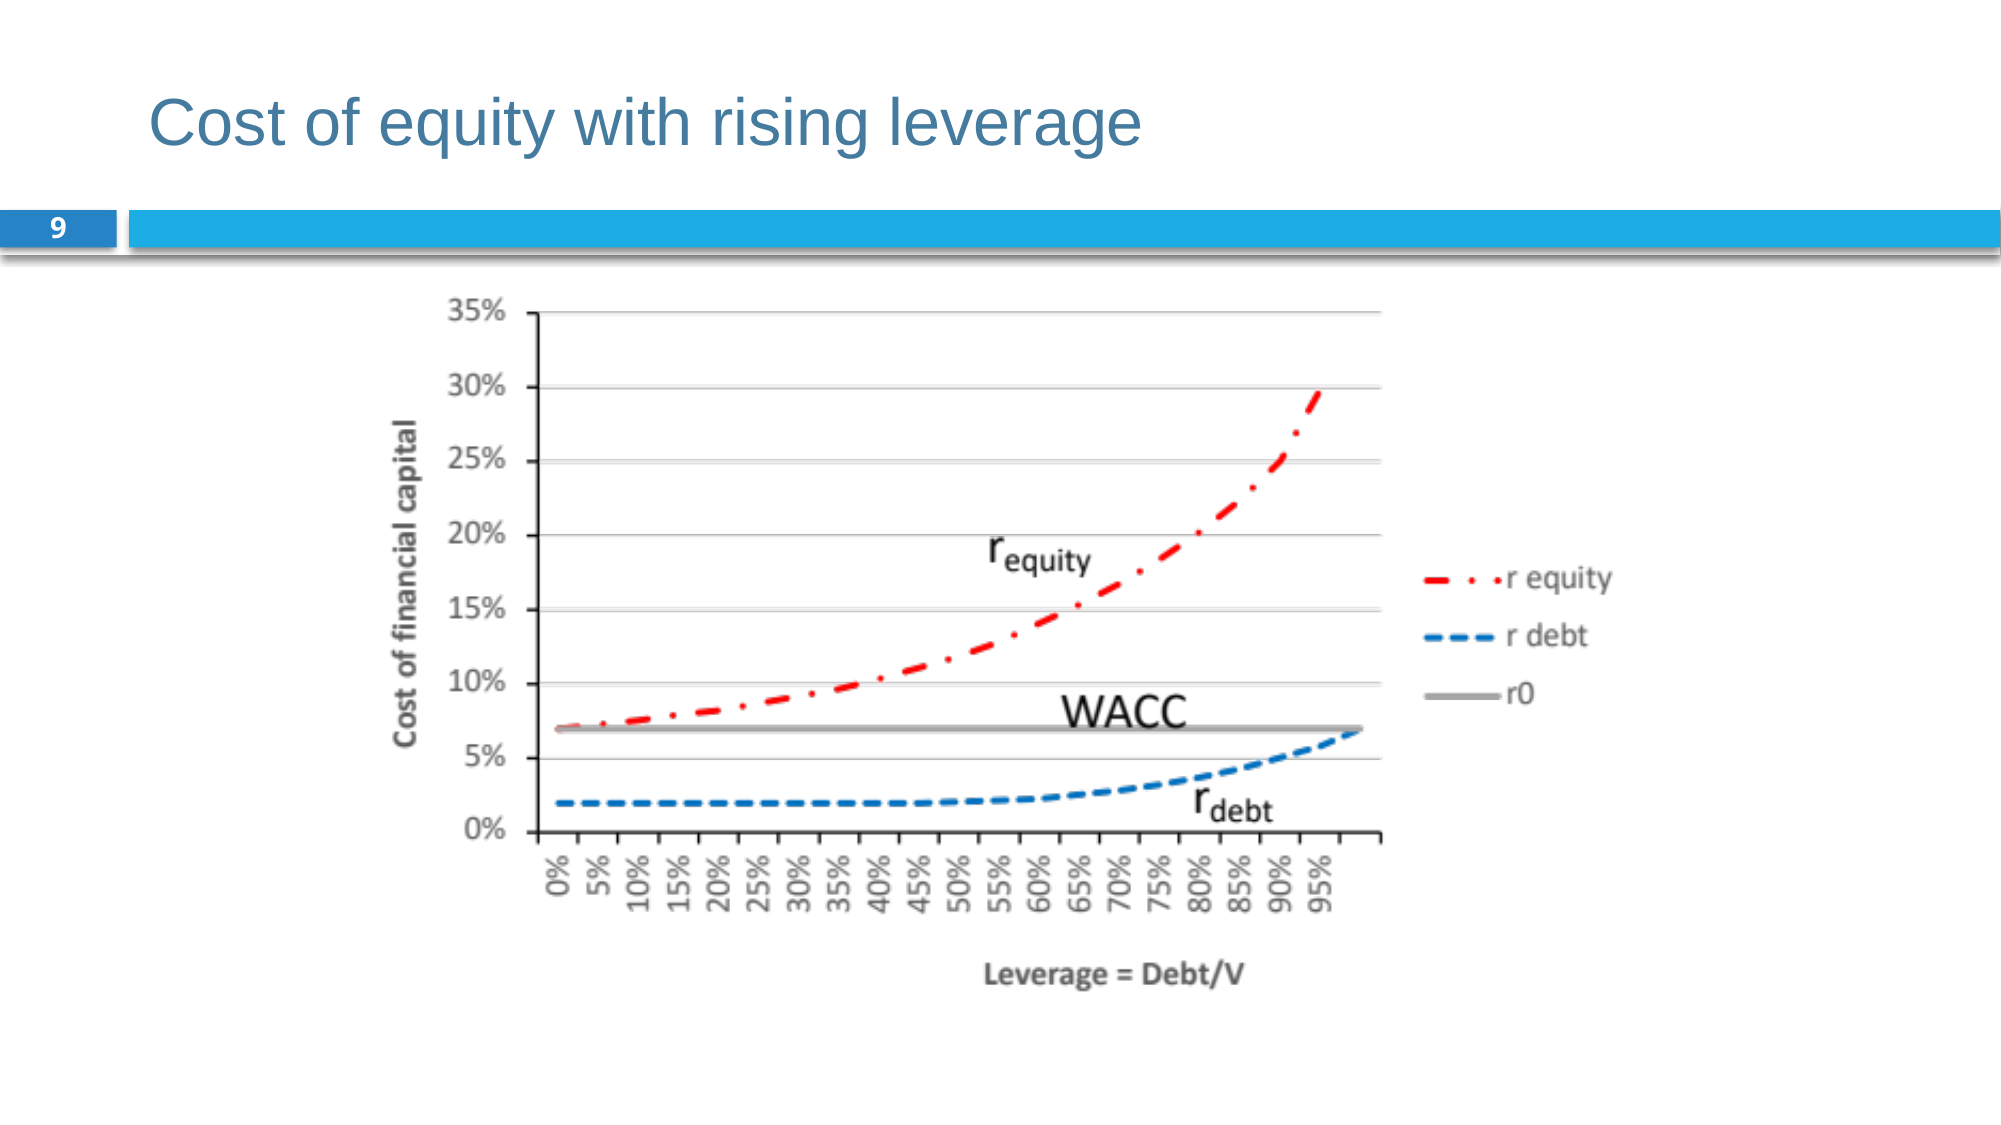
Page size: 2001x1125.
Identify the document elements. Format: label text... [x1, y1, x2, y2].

picture [361, 278, 1639, 996]
slide_number 9 [0, 208, 117, 249]
title Cost of equity with rising leverage [133, 37, 1918, 200]
